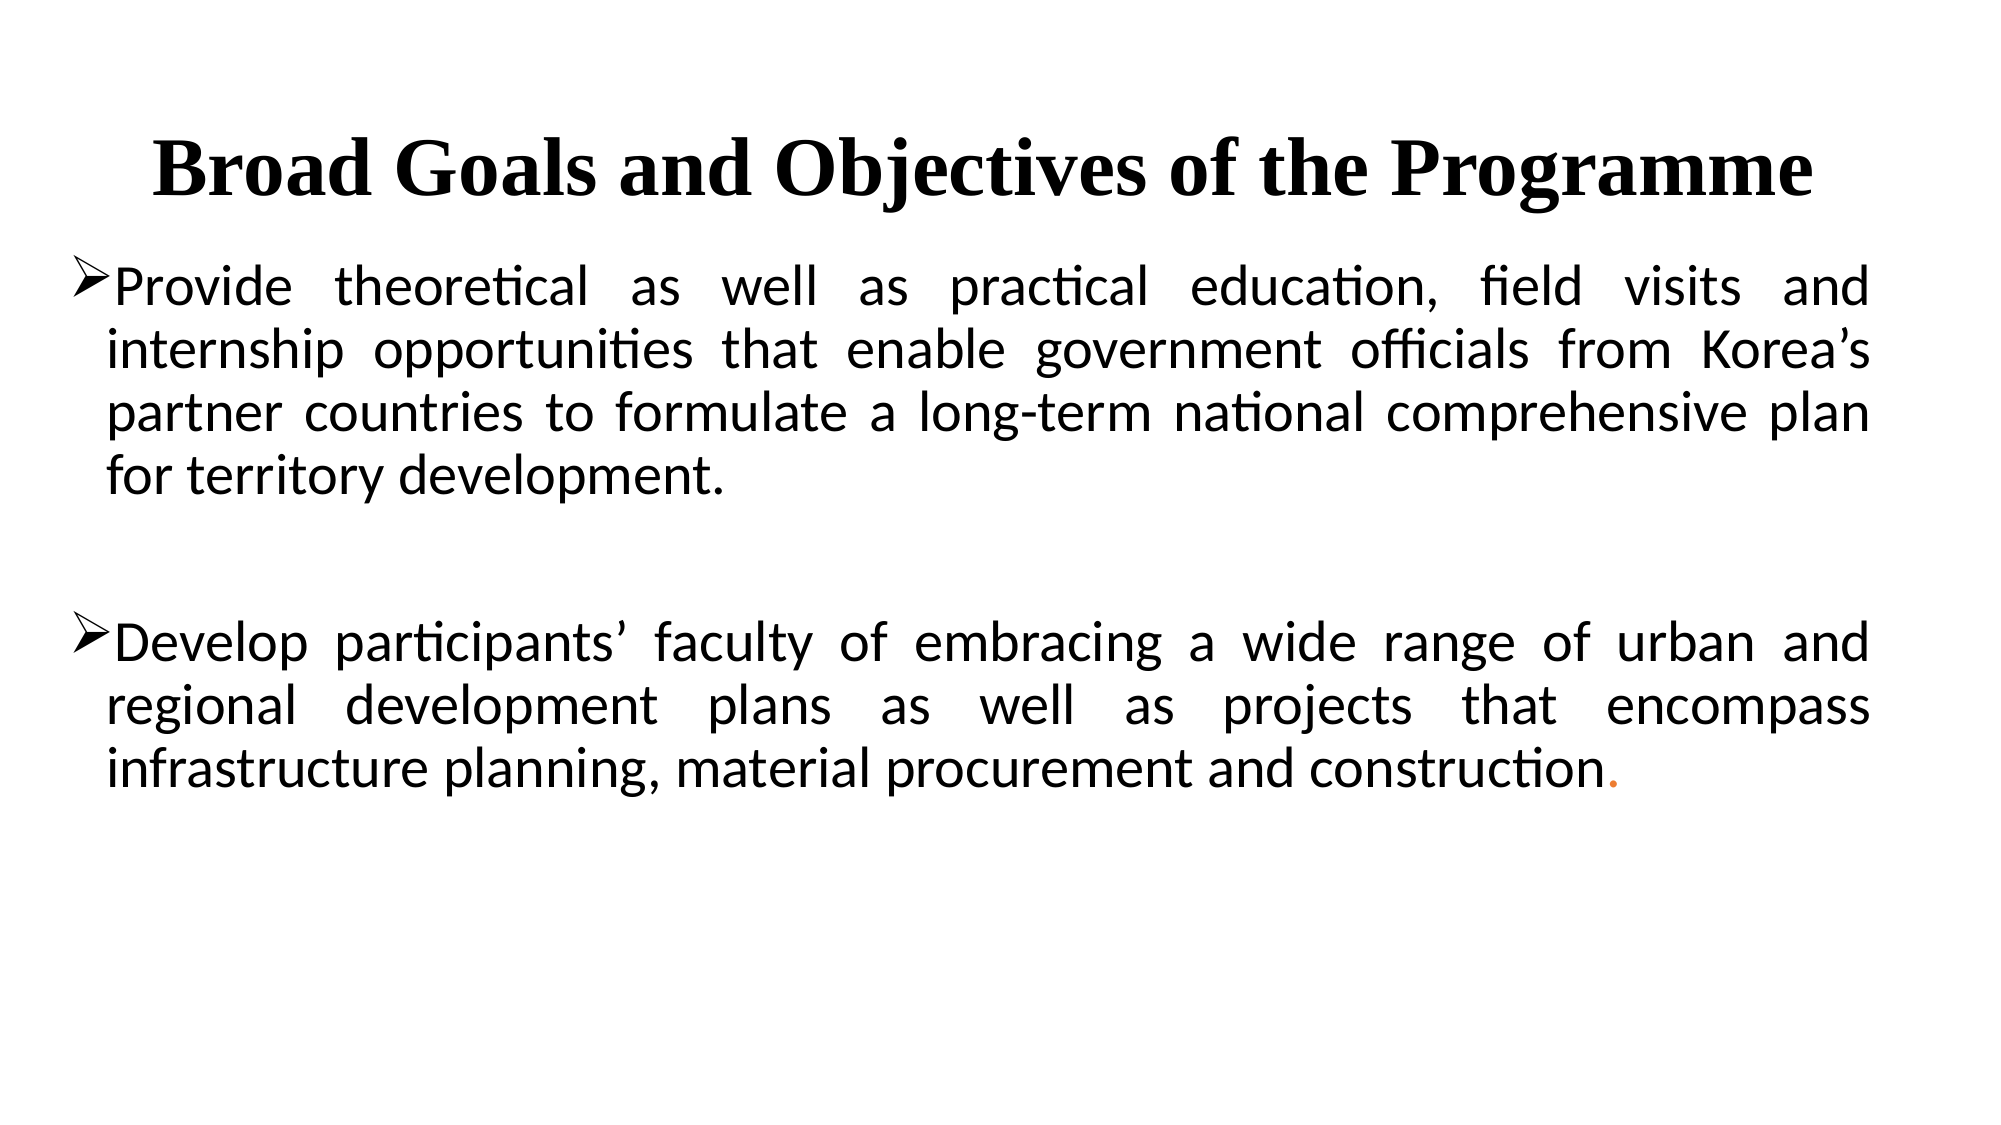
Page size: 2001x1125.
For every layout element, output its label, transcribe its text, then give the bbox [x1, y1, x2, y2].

title Broad Goals and Objectives of the Programme [137, 59, 1863, 247]
list Provide theoretical as well as practical education, field visits and internship opportunities that enable government officials from Korea’s partner countries to formulate a long-term national comprehensive plan for territory development. Develop participants’ faculty of embracing a wide range of urban and regional development plans as well as projects that encompass infrastructure planning, material procurement and construction. [53, 247, 1888, 972]
